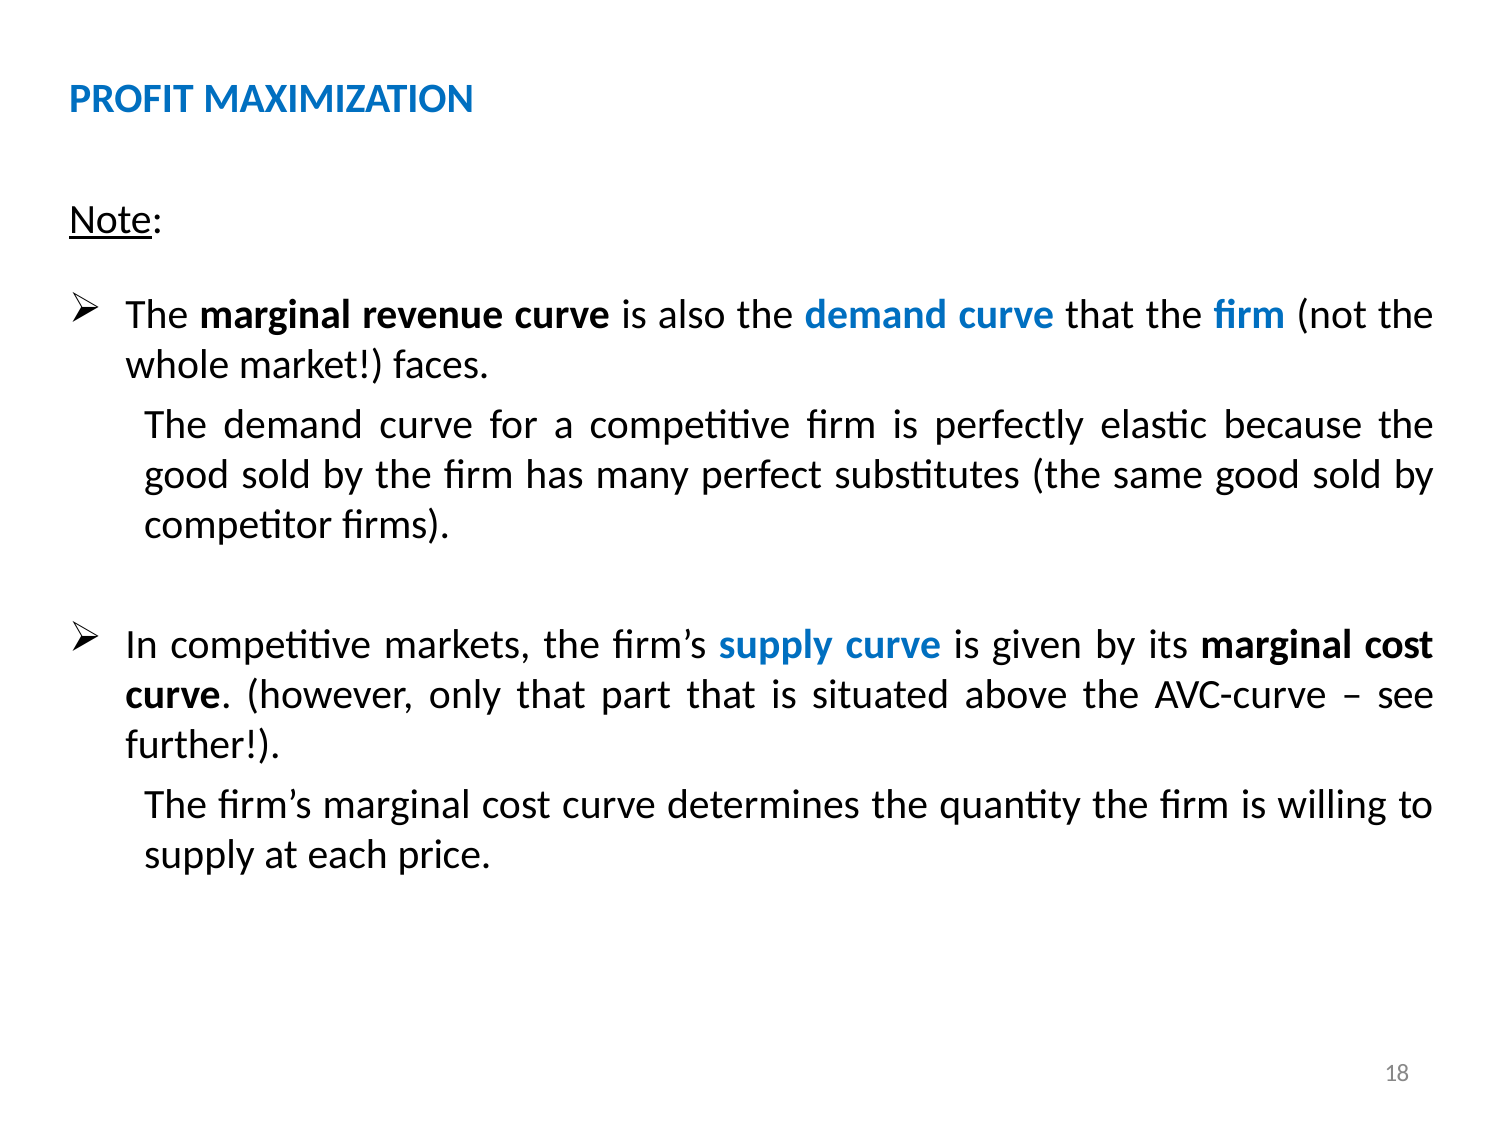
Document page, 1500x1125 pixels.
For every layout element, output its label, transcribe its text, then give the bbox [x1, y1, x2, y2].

text_box 18 [1382, 1054, 1413, 1087]
list Note: The marginal revenue curve is also the demand curve that the firm (not the whole market!) faces. The demand curve for a competitive firm is perfectly elastic because the good sold by the firm has many perfect substitutes (the same good sold by competitor firms). In competitive markets, the firm’s supply curve is given by its marginal cost curve. (however, only that part that is situated above the AVC-curve – see further!). The firm’s marginal cost curve determines the quantity the firm is willing to supply at each price. [67, 189, 1435, 877]
title PROFIT MAXIMIZATION [17, 20, 1483, 260]
